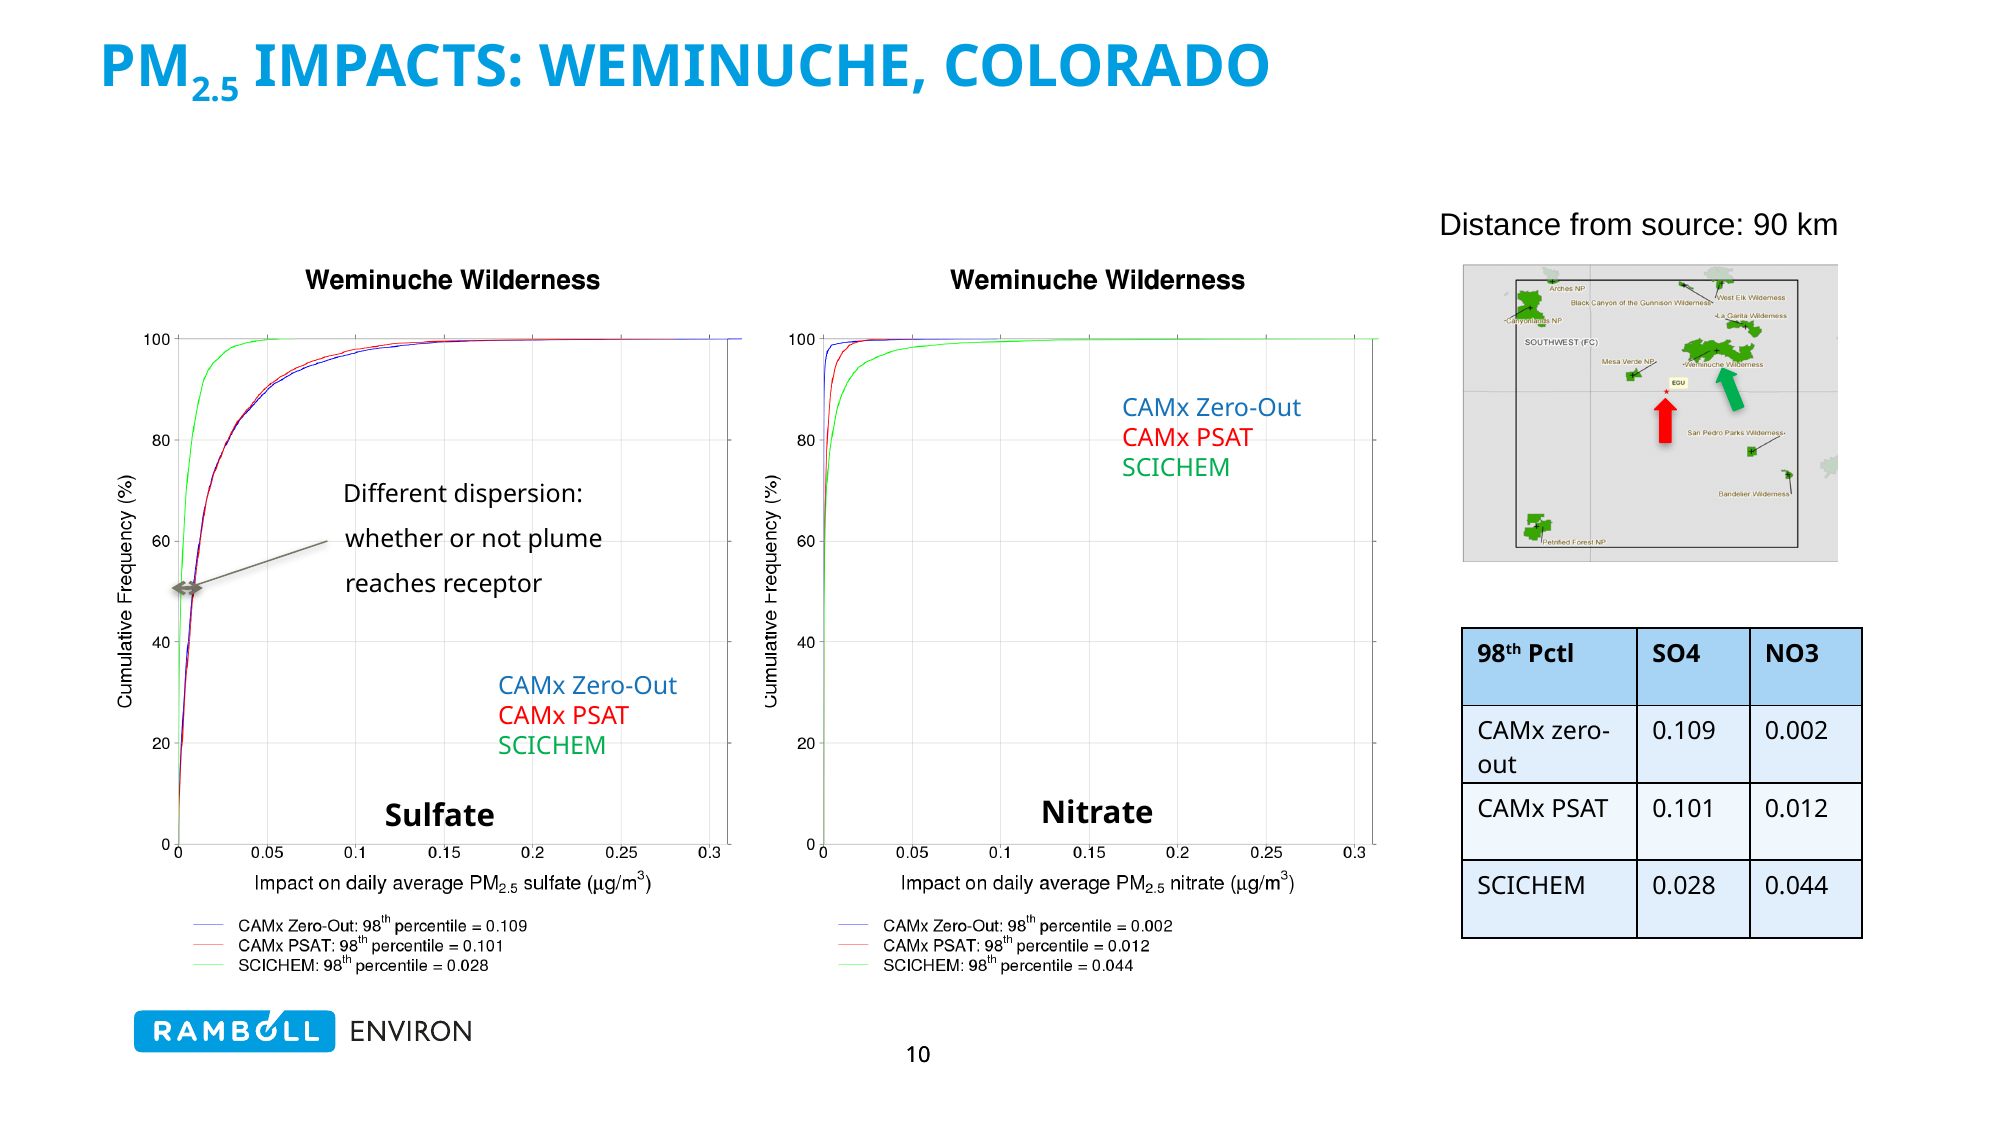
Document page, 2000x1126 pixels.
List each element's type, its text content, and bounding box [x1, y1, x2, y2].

table_cell 0.028 [1638, 861, 1749, 937]
picture [104, 239, 1411, 983]
title PM2.5 IMPACTS: Weminuche, Colorado [99, 24, 1934, 126]
table_cell 0.012 [1751, 784, 1861, 859]
table_cell 0.101 [1638, 784, 1749, 859]
table_cell SCICHEM [1463, 861, 1636, 937]
table_cell CAMx zero-out [1463, 706, 1636, 782]
table_cell 0.109 [1638, 706, 1749, 782]
table_header 98th Pctl [1463, 629, 1636, 705]
text_box Distance from source: 90 km [1424, 197, 1875, 250]
table_cell 0.044 [1751, 861, 1861, 937]
table_header NO3 [1751, 629, 1861, 705]
table_cell CAMx PSAT [1463, 784, 1636, 859]
picture [1461, 263, 1838, 562]
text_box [186, 540, 328, 589]
table_header SO4 [1638, 629, 1749, 705]
table_cell 0.002 [1751, 706, 1861, 782]
